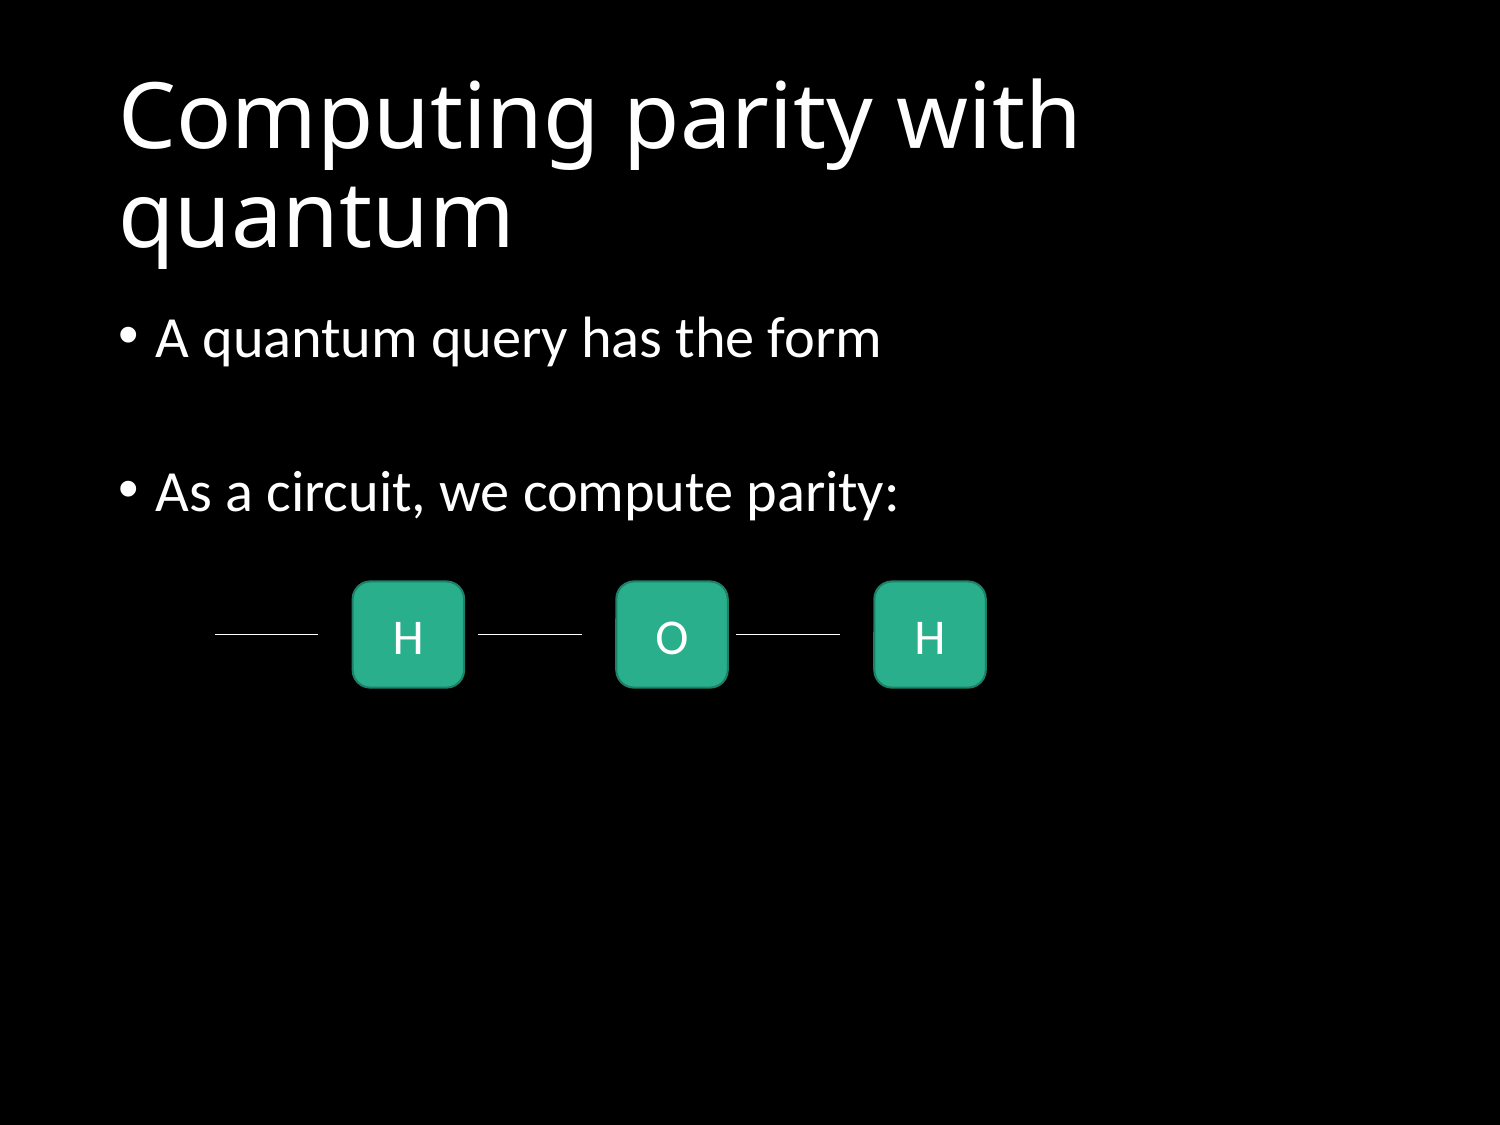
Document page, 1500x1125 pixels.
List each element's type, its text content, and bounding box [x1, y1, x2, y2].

title Computing parity with quantum [103, 59, 1397, 278]
text_box H [351, 580, 466, 689]
text_box O [615, 580, 729, 689]
text_box H [873, 580, 987, 689]
